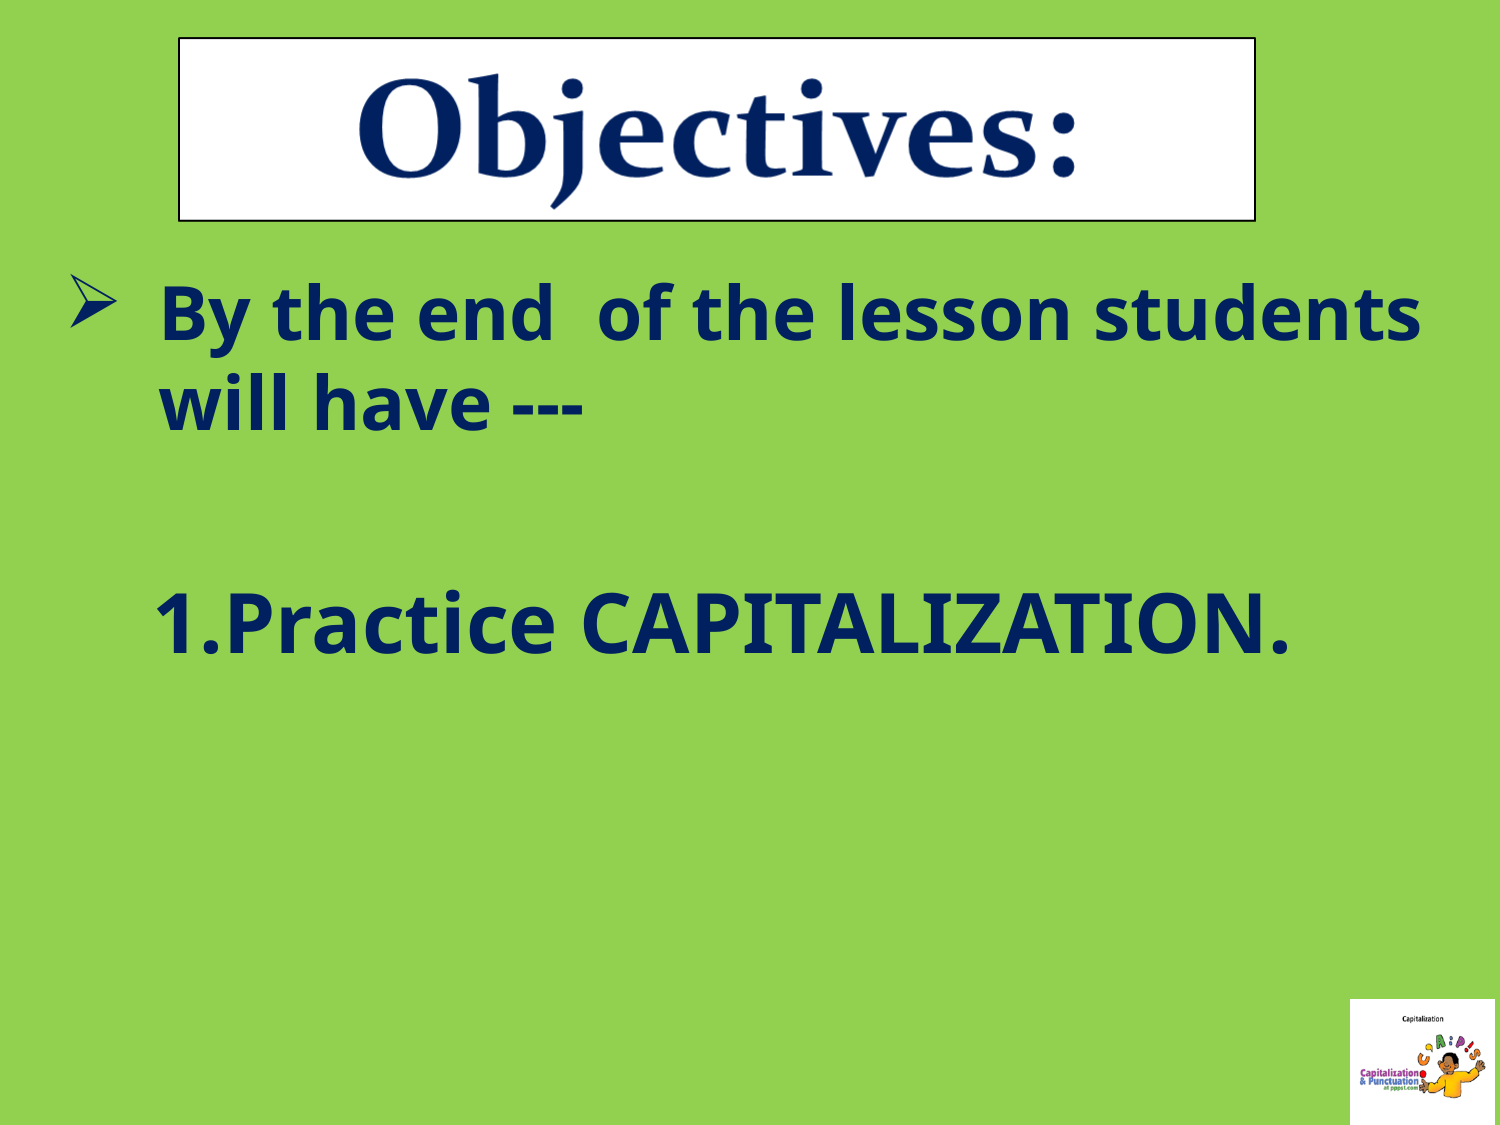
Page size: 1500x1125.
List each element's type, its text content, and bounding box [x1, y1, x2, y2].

text_box Practice CAPITALIZATION. [137, 562, 1475, 678]
picture [1349, 999, 1495, 1125]
picture [178, 4, 1256, 296]
text_box By the end of the lesson students will have --- [49, 257, 1475, 453]
